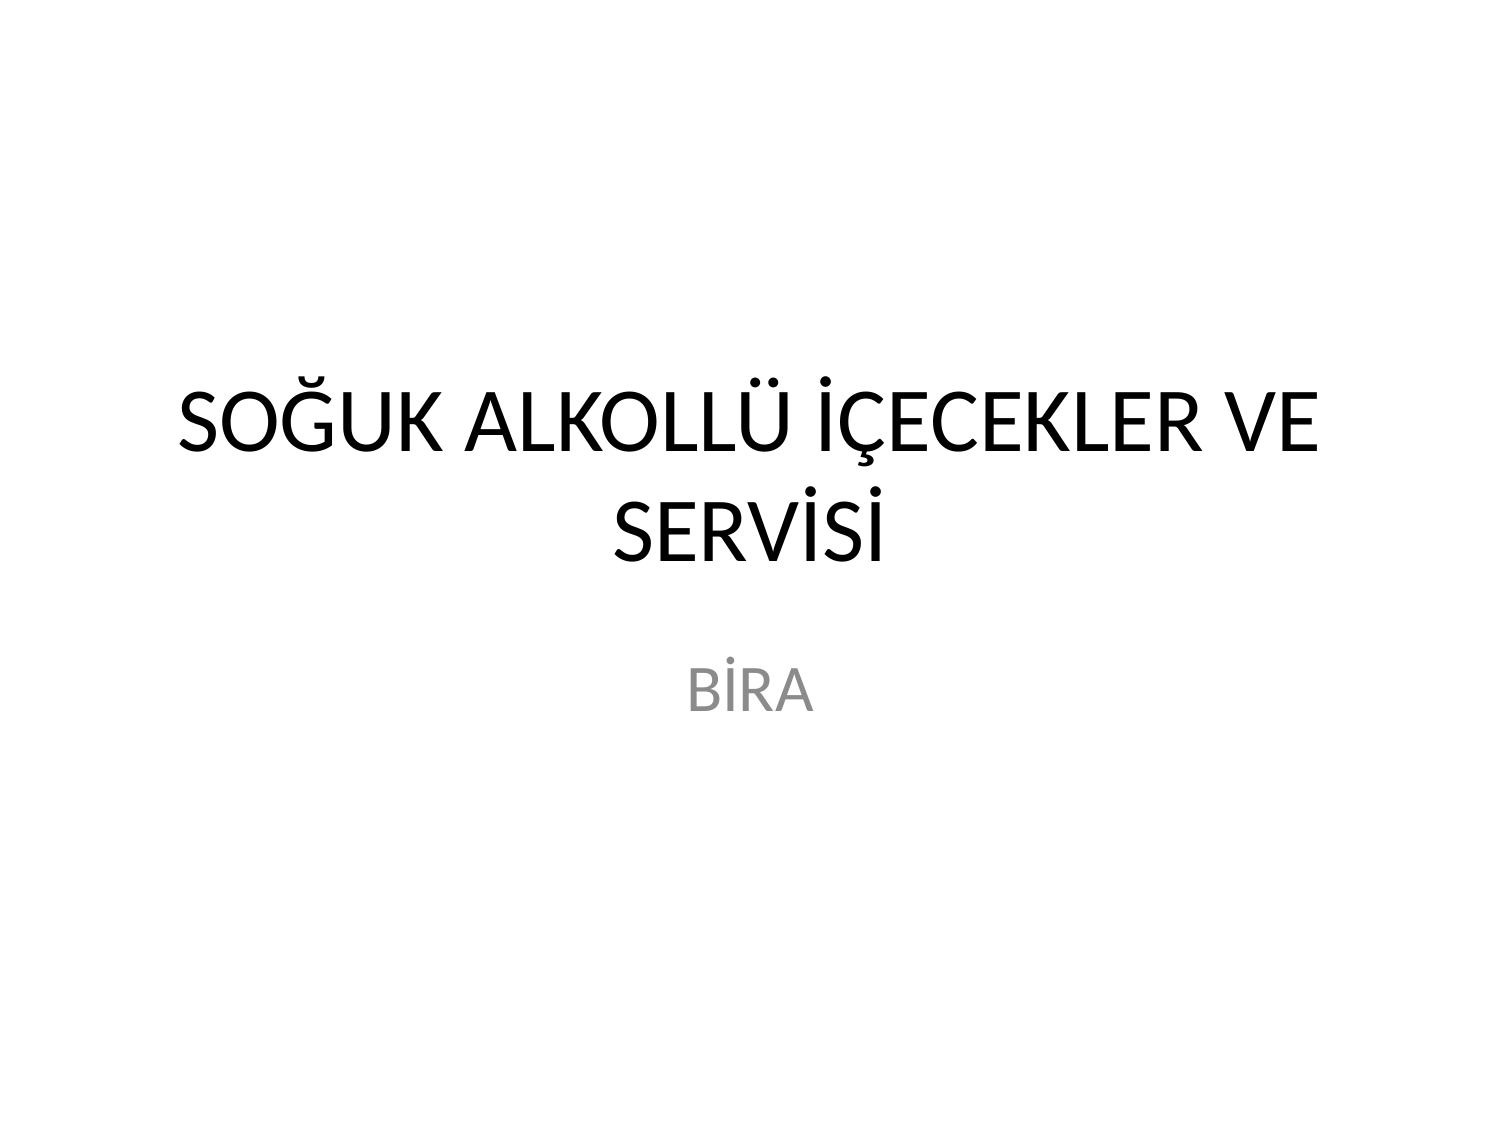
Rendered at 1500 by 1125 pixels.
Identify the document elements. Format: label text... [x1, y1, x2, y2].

title SOĞUK ALKOLLÜ İÇECEKLER VE SERVİSİ [112, 349, 1388, 591]
subtitle BİRA [225, 637, 1275, 925]
